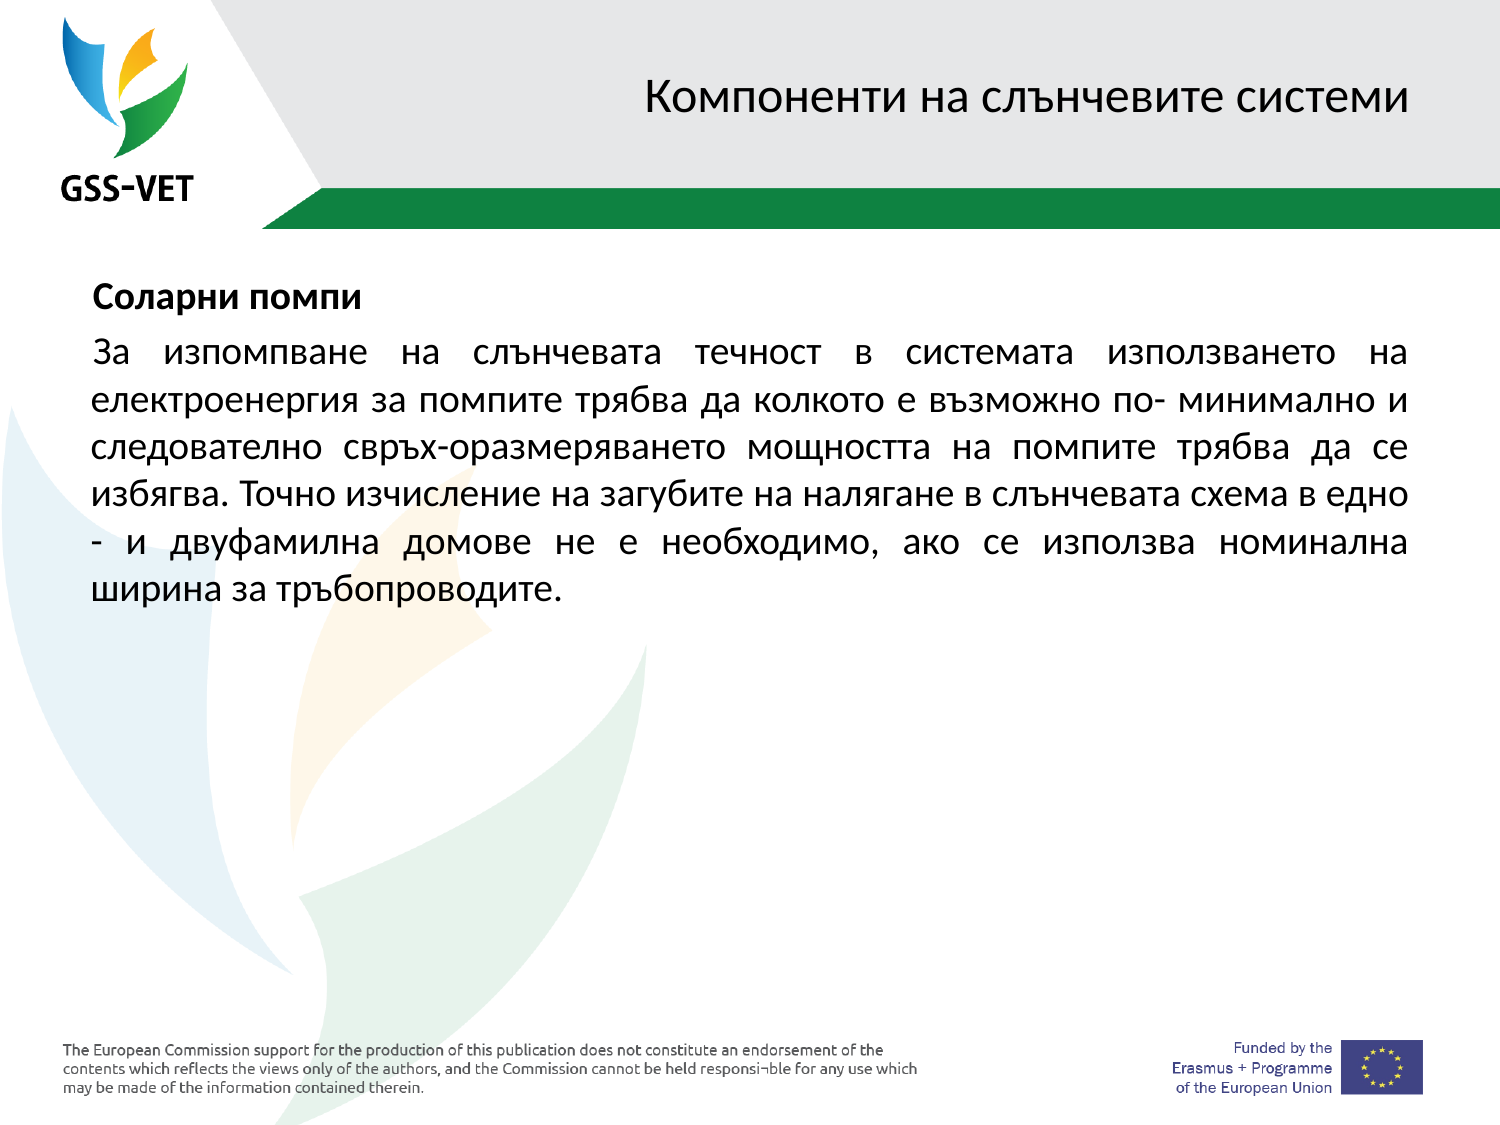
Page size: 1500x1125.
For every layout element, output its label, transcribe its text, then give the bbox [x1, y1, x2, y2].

title Компоненти на слънчевите системи [324, 0, 1425, 185]
picture [0, 0, 1500, 1125]
list Соларни помпи За изпомпване на слънчевата течност в системата използването на електроенергия за помпите трябва да колкото е възможно по- минимално и следователно свръх-оразмеряването мощността на помпите трябва да се избягва. Точно изчисление на загубите на налягане в слънчевата схема в едно - и двуфамилна домове не е необходимо, ако се използва номинална ширина за тръбопроводите. [75, 262, 1425, 1005]
